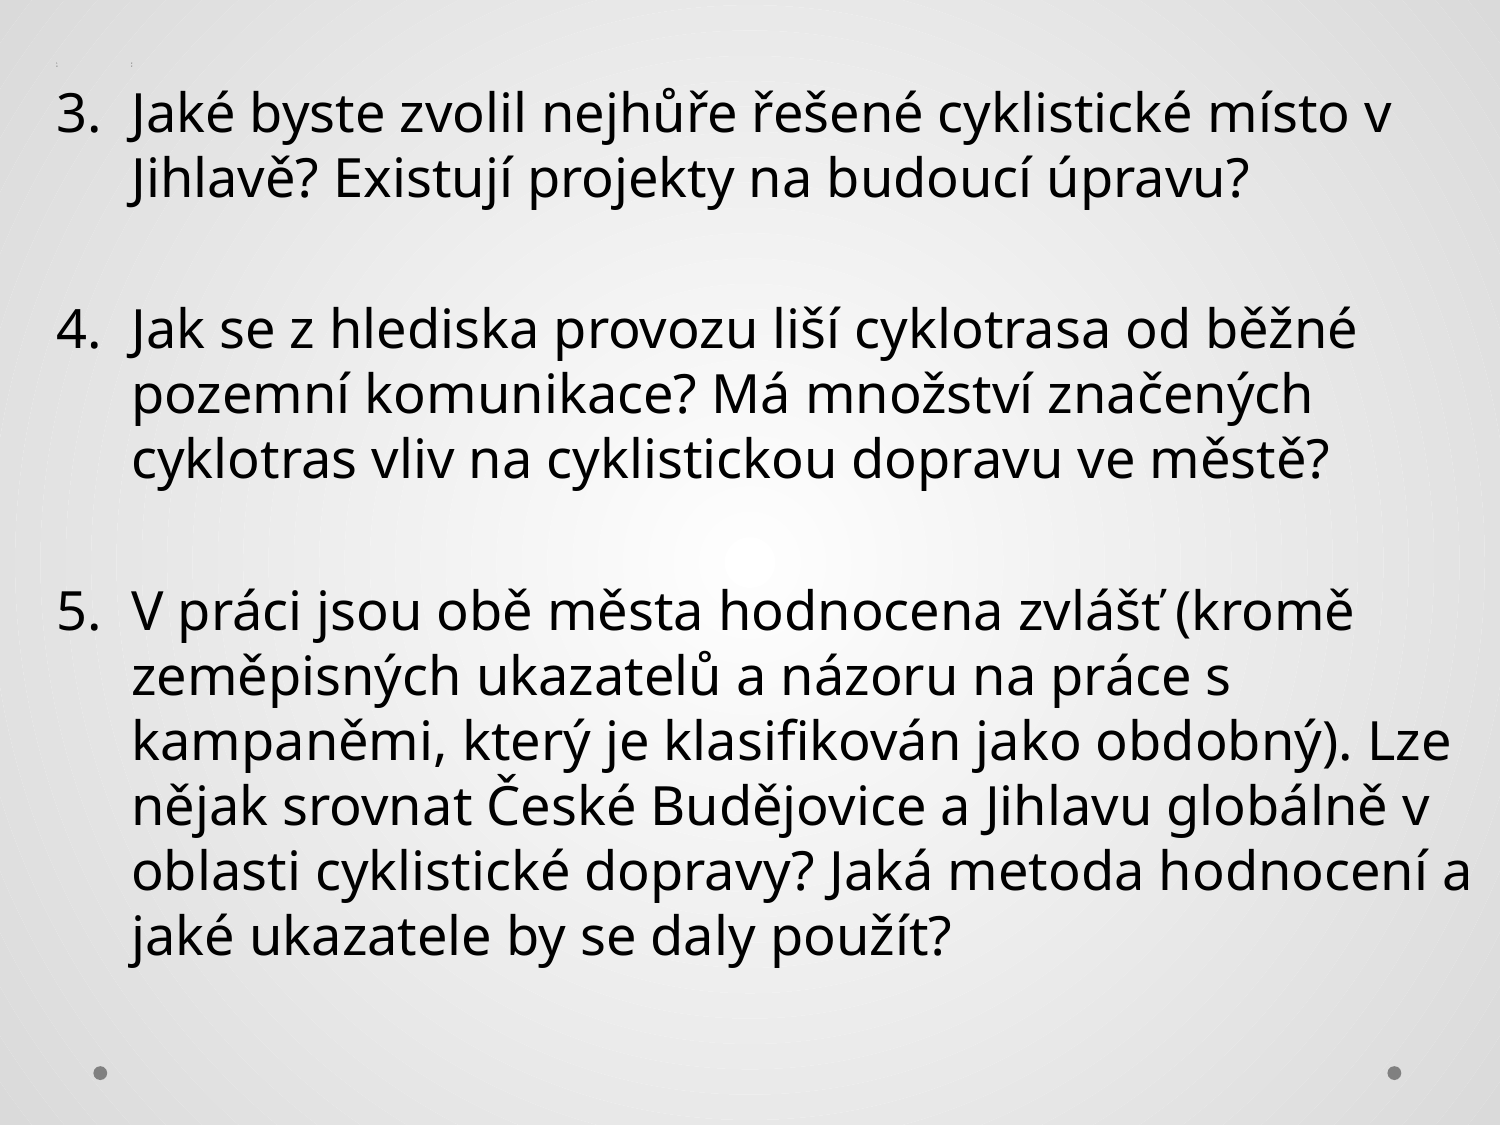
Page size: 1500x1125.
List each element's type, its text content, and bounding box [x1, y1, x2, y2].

list F F Jaké byste zvolil nejhůře řešené cyklistické místo v Jihlavě? Existují projekty na budoucí úpravu? Jak se z hlediska provozu liší cyklotrasa od běžné pozemní komunikace? Má množství značených cyklotras vliv na cyklistickou dopravu ve městě? V práci jsou obě města hodnocena zvlášť (kromě zeměpisných ukazatelů a názoru na práce s kampaněmi, který je klasifikován jako obdobný). Lze nějak srovnat České Budějovice a Jihlavu globálně v oblasti cyklistické dopravy? Jaká metoda hodnocení a jaké ukazatele by se daly použít? [41, 54, 1500, 750]
